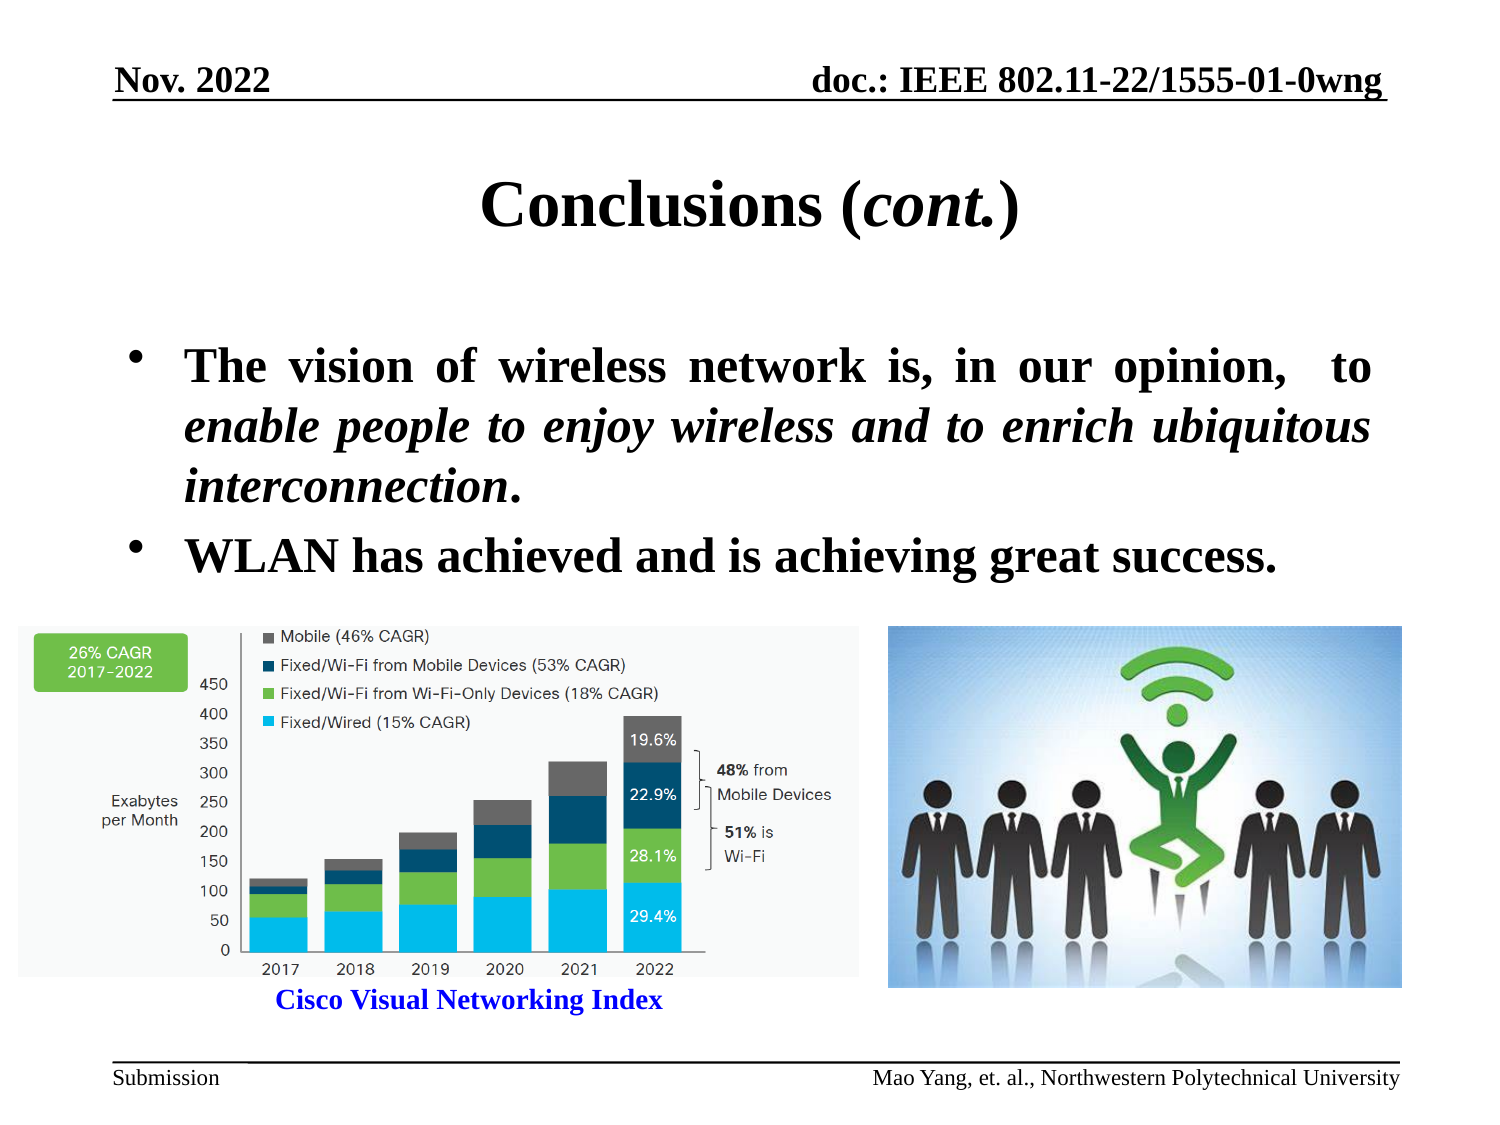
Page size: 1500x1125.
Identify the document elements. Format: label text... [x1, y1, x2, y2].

list The vision of wireless network is, in our opinion, to enable people to enjoy wireless and to enrich ubiquitous interconnection. WLAN has achieved and is achieving great success. [112, 324, 1388, 1001]
picture [18, 626, 859, 978]
picture [888, 626, 1402, 989]
text_box Cisco Visual Networking Index [252, 986, 695, 1023]
title Conclusions (cont.) [112, 112, 1388, 288]
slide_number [114, 54, 272, 101]
footer Mao Yang, et. al., Northwestern Polytechnical University [869, 1061, 1402, 1091]
